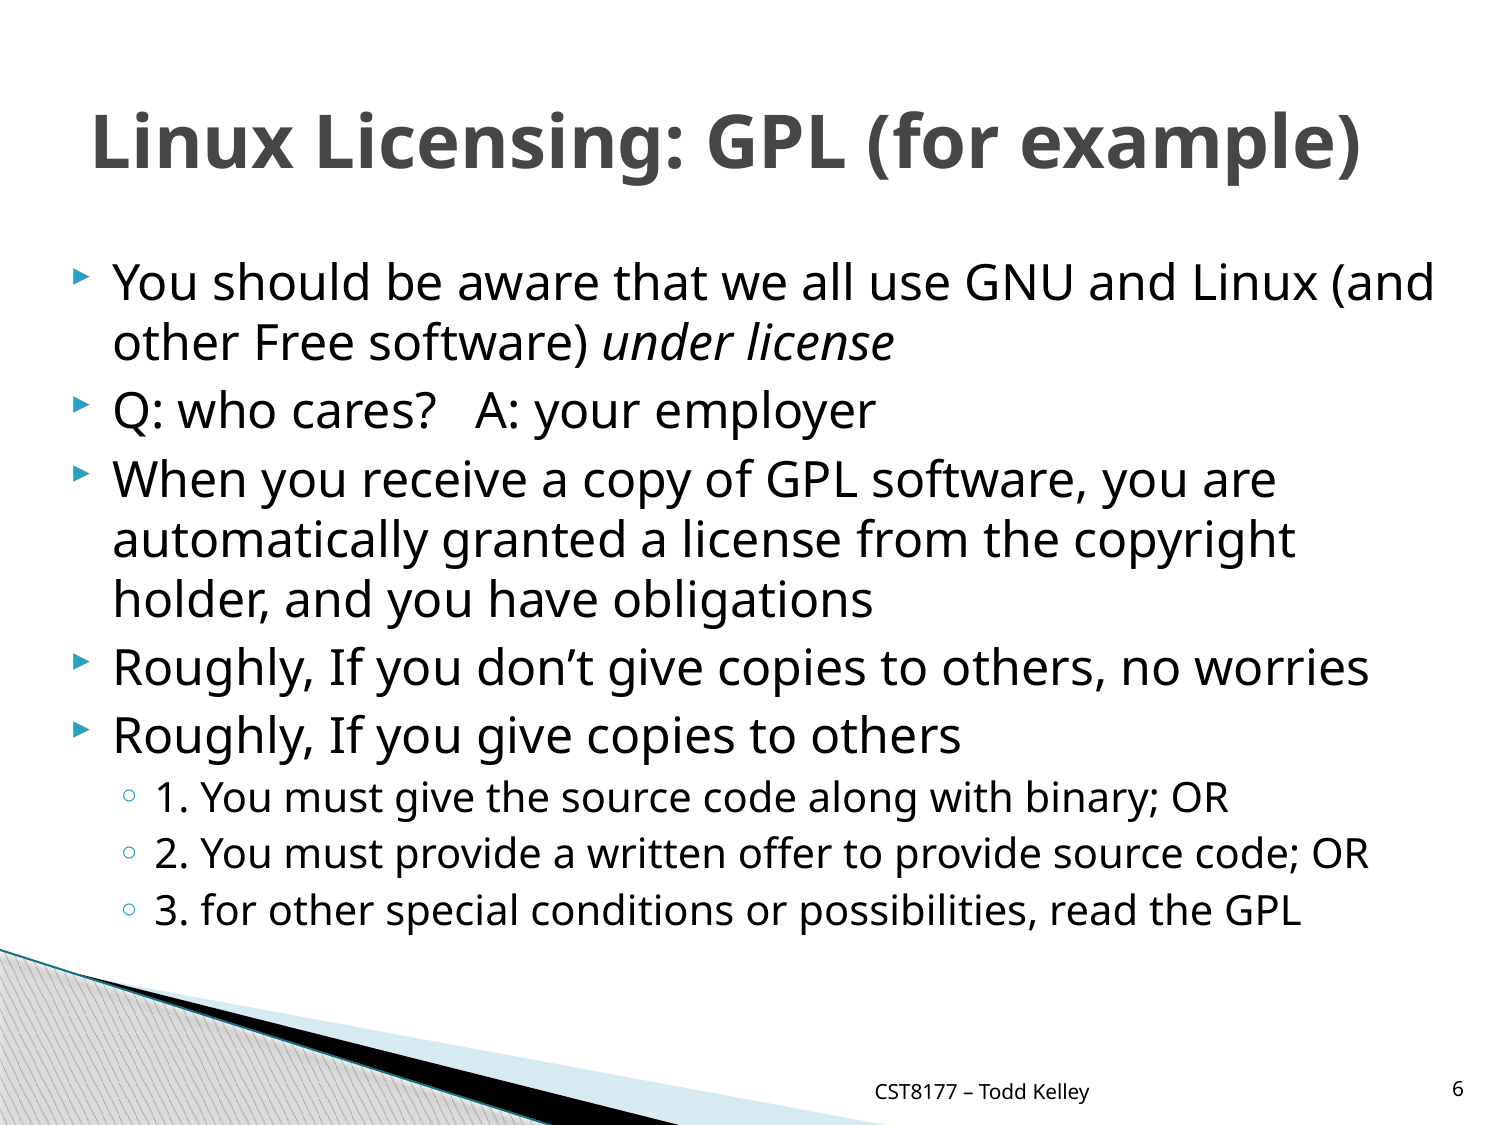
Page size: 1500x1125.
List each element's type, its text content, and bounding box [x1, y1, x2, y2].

title Linux Licensing: GPL (for example) [75, 45, 1425, 233]
footer CST8177 – Todd Kelley [718, 1051, 1105, 1112]
list You should be aware that we all use GNU and Linux (and other Free software) under license Q: who cares? A: your employer When you receive a copy of GPL software, you are automatically granted a license from the copyright holder, and you have obligations Roughly, If you don’t give copies to others, no worries Roughly, If you give copies to others 1. You must give the source code along with binary; OR 2. You must provide a written offer to provide source code; OR 3. for other special conditions or possibilities, read the GPL [37, 242, 1476, 986]
slide_number 6 [1418, 1051, 1479, 1112]
